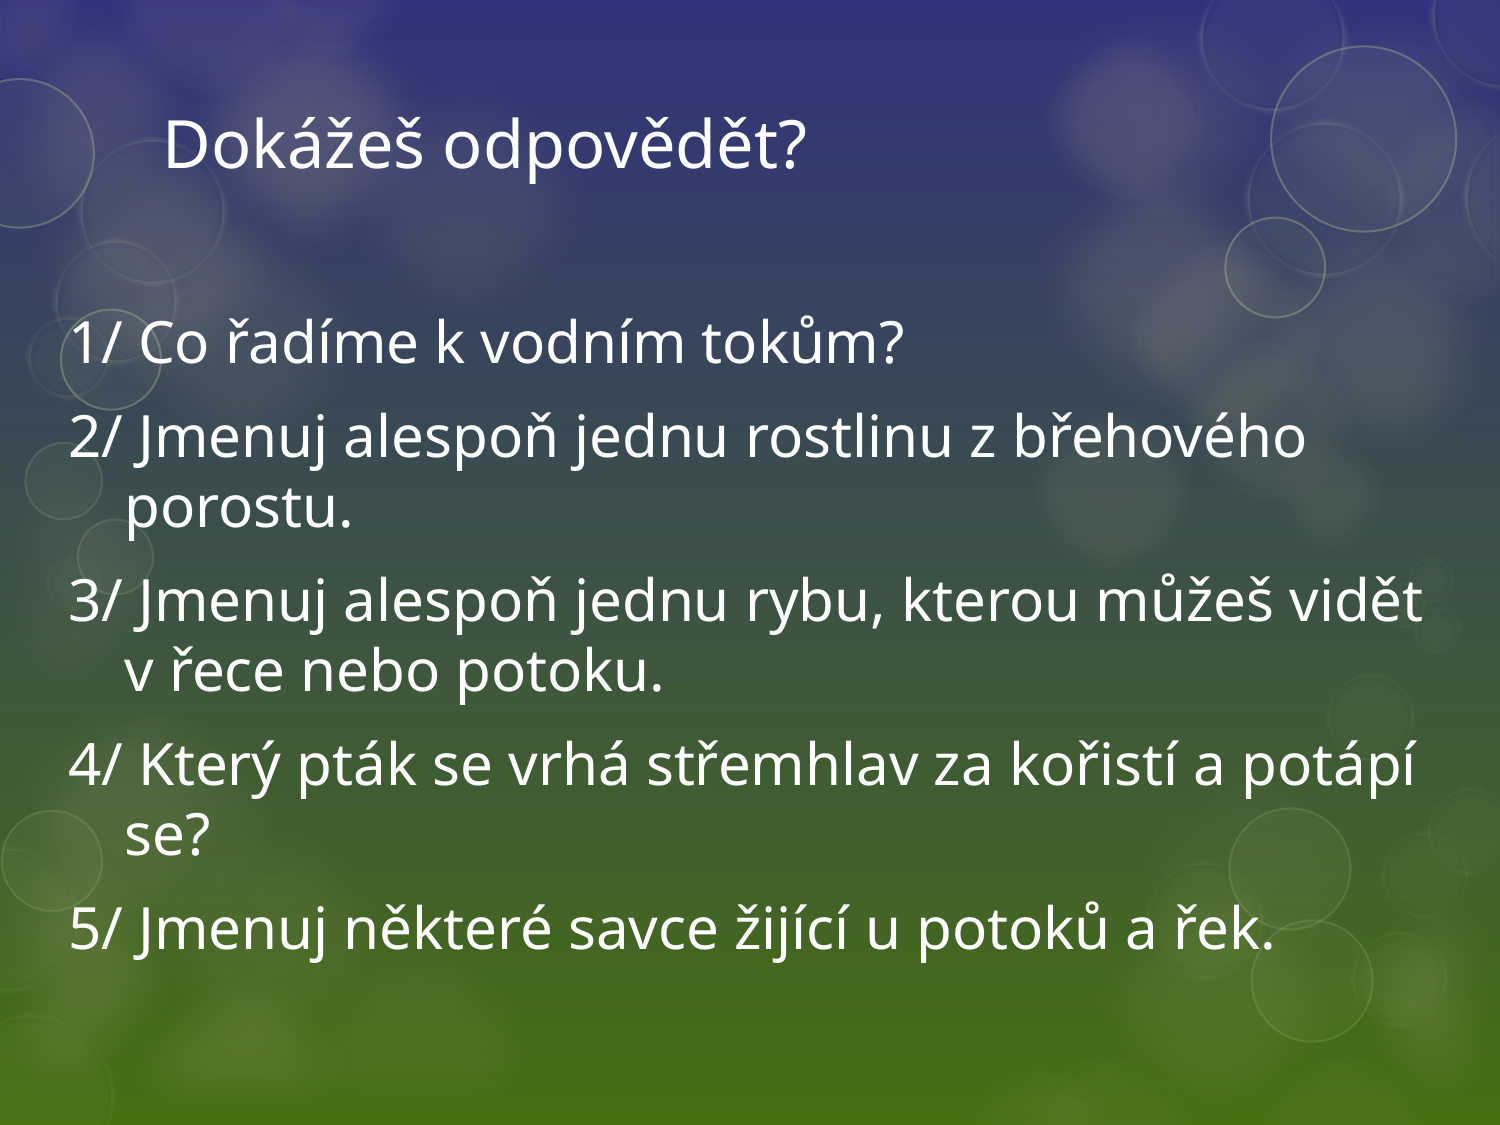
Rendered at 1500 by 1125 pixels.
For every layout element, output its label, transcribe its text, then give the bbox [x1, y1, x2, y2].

list 1/ Co řadíme k vodním tokům? 2/ Jmenuj alespoň jednu rostlinu z břehového porostu. 3/ Jmenuj alespoň jednu rybu, kterou můžeš vidět v řece nebo potoku. 4/ Který pták se vrhá střemhlav za kořistí a potápí se? 5/ Jmenuj některé savce žijící u potoků a řek. [53, 290, 1447, 1071]
title Dokážeš odpovědět? [147, 66, 1317, 218]
